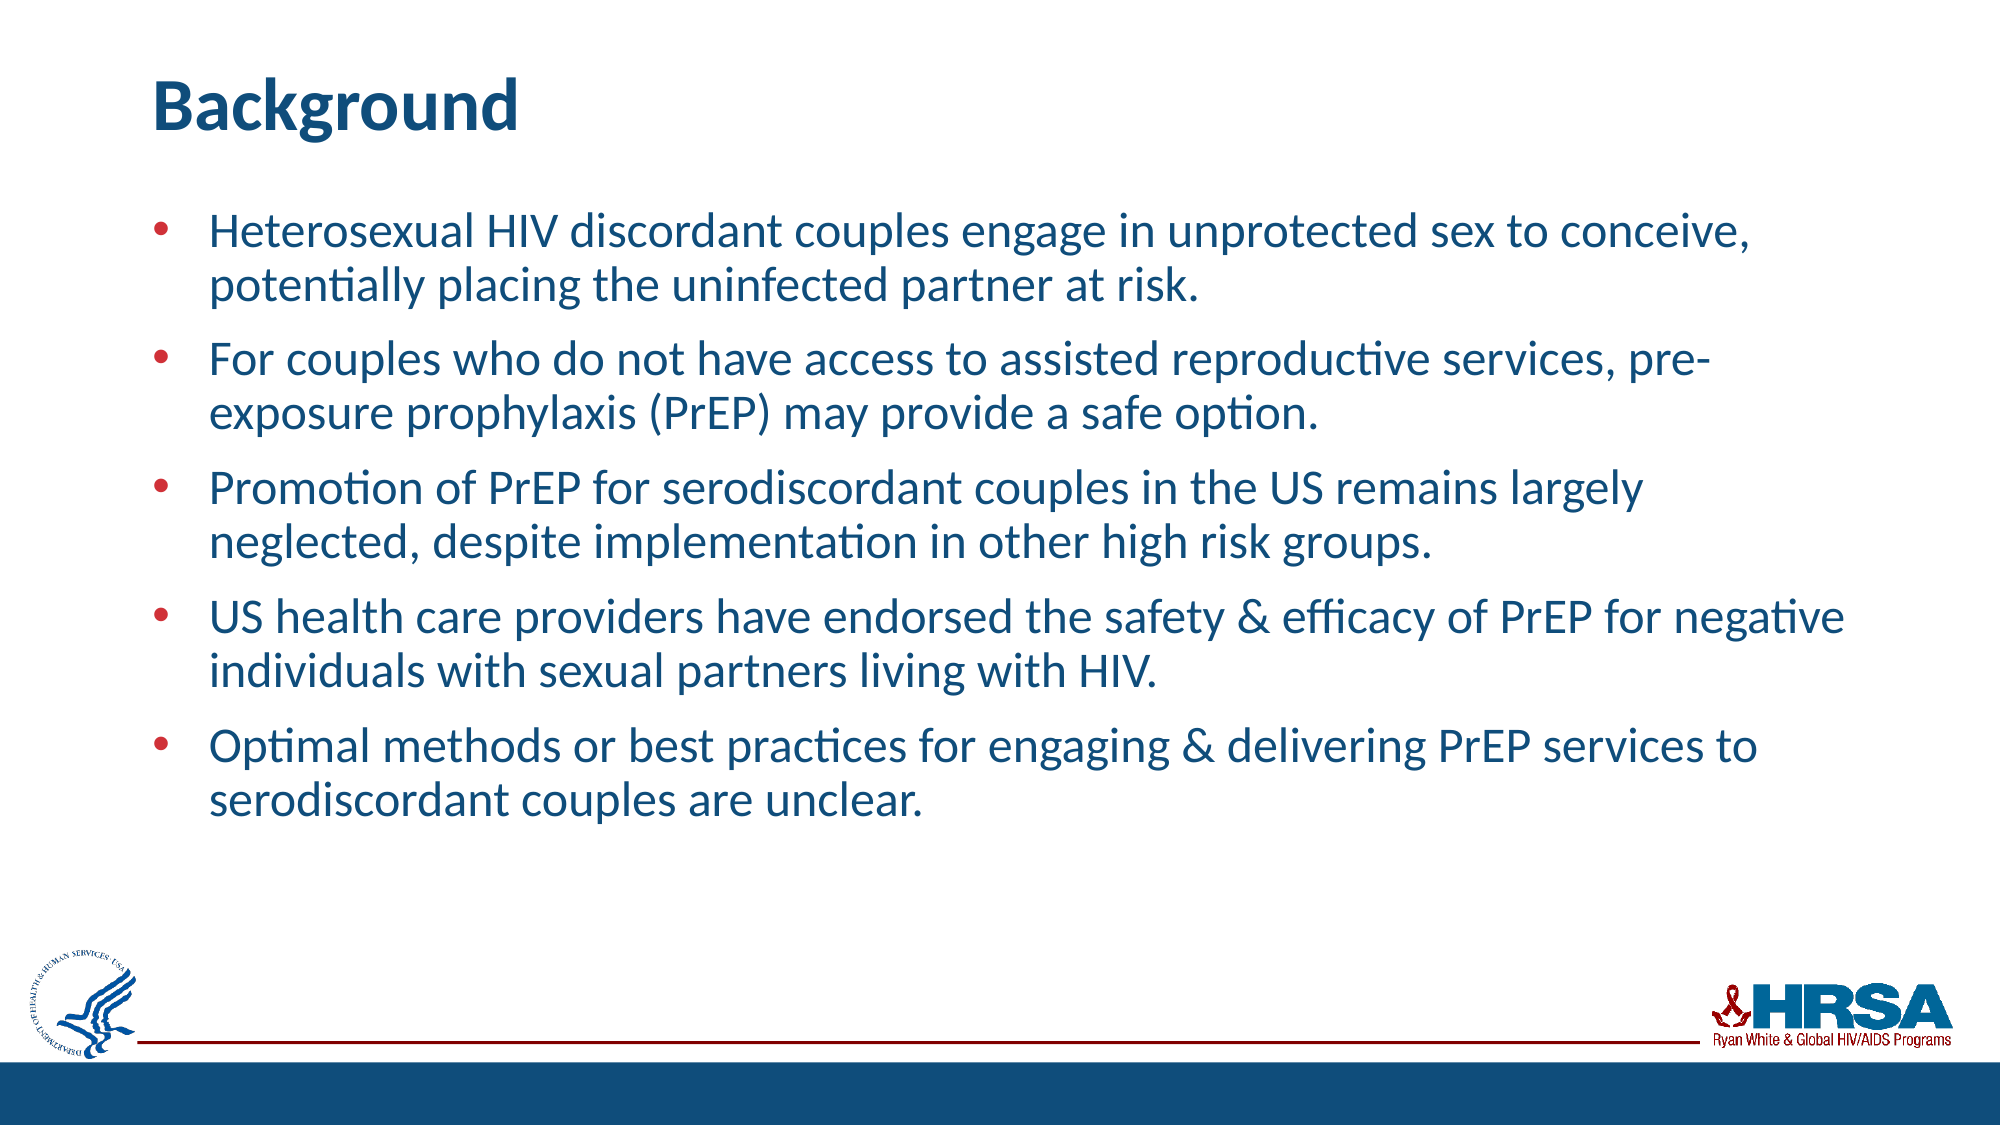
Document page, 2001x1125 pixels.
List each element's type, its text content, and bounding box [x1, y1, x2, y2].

list Heterosexual HIV discordant couples engage in unprotected sex to conceive, potentially placing the uninfected partner at risk. For couples who do not have access to assisted reproductive services, pre-exposure prophylaxis (PrEP) may provide a safe option. Promotion of PrEP for serodiscordant couples in the US remains largely neglected, despite implementation in other high risk groups. US health care providers have endorsed the safety & efficacy of PrEP for negative individuals with sexual partners living with HIV. Optimal methods or best practices for engaging & delivering PrEP services to serodiscordant couples are unclear. [137, 196, 1863, 927]
picture [1922, 1002, 1929, 1012]
picture [1712, 983, 1953, 1048]
picture [1872, 983, 1953, 1024]
picture [1821, 996, 1836, 1003]
title Background [137, 38, 1863, 175]
picture [24, 946, 141, 1063]
